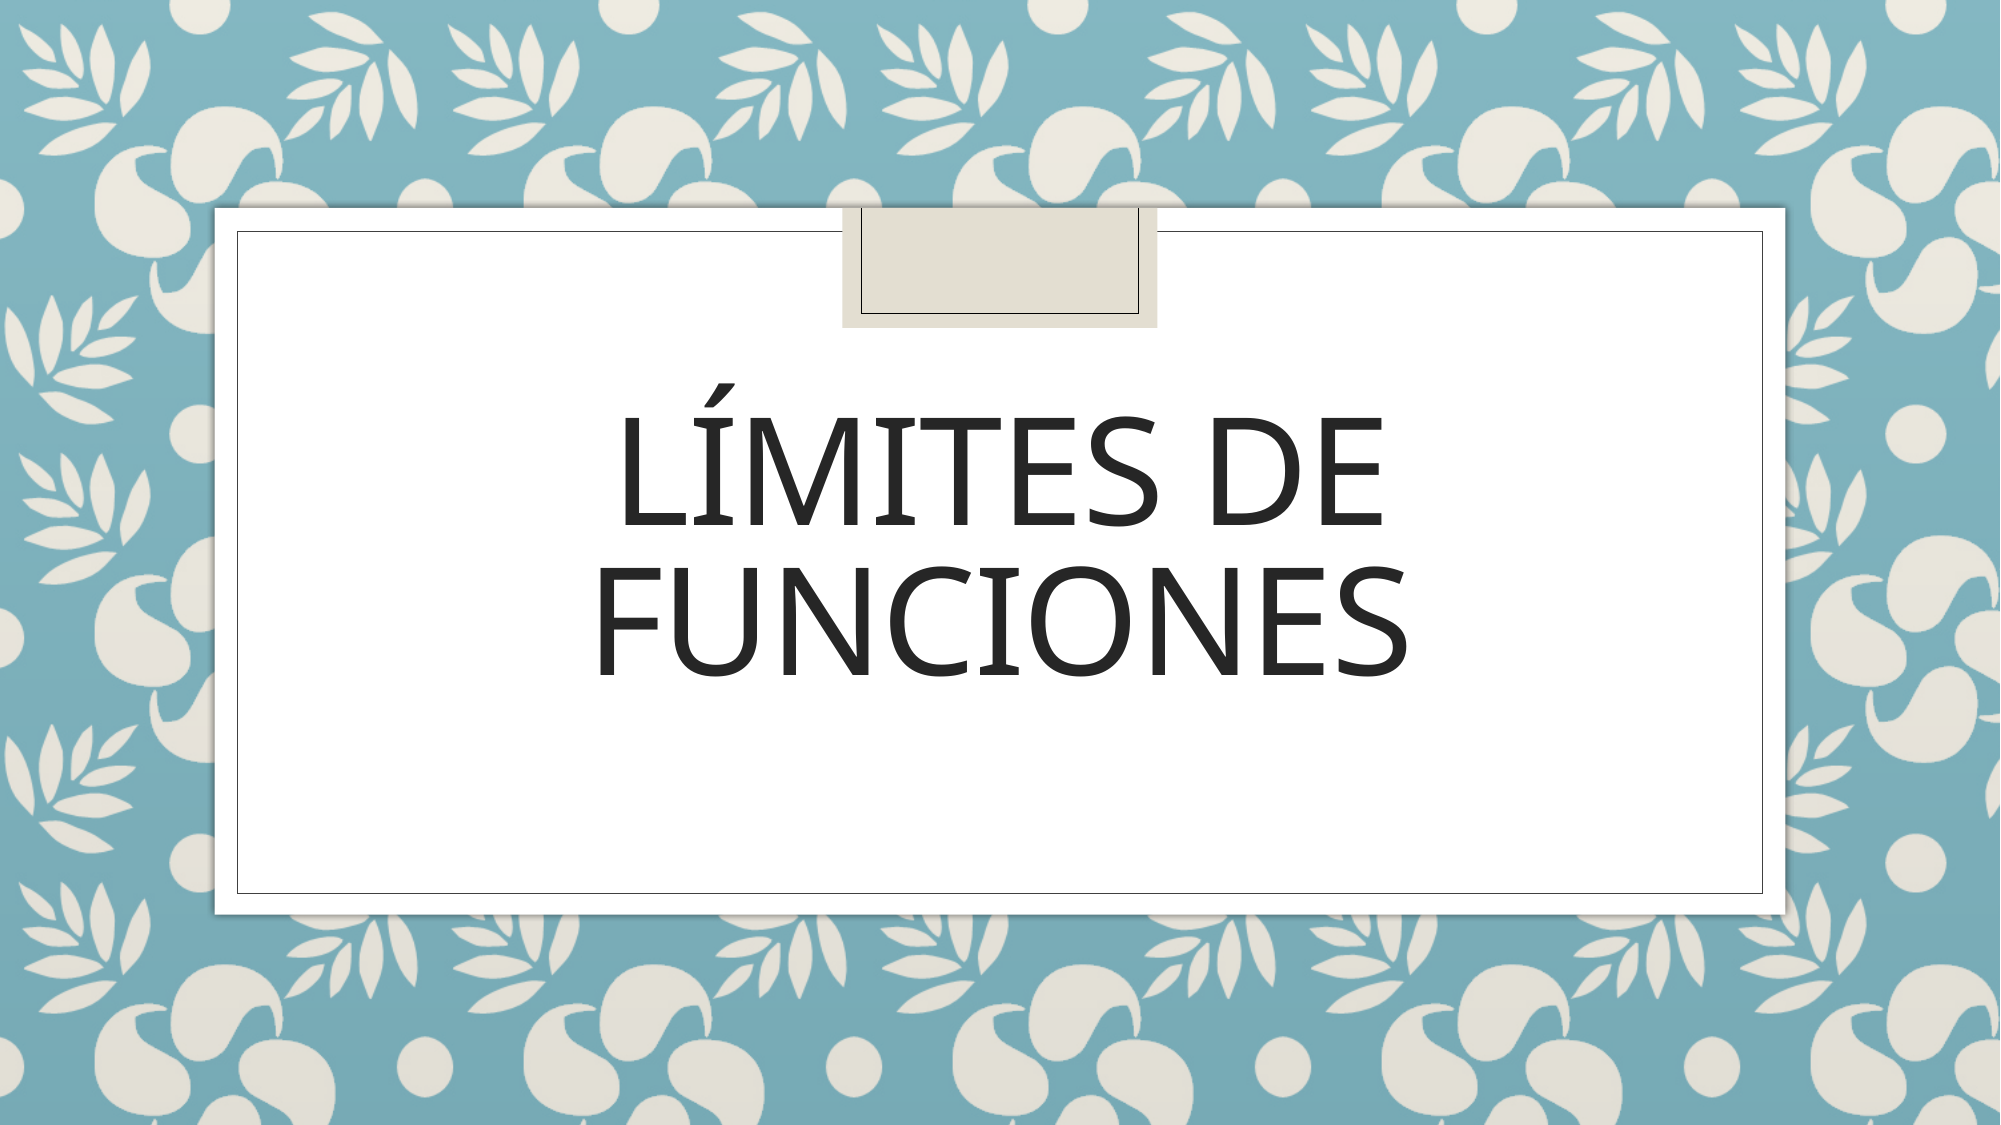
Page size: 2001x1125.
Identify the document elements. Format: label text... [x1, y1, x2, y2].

title Límites de funciones [256, 343, 1744, 769]
